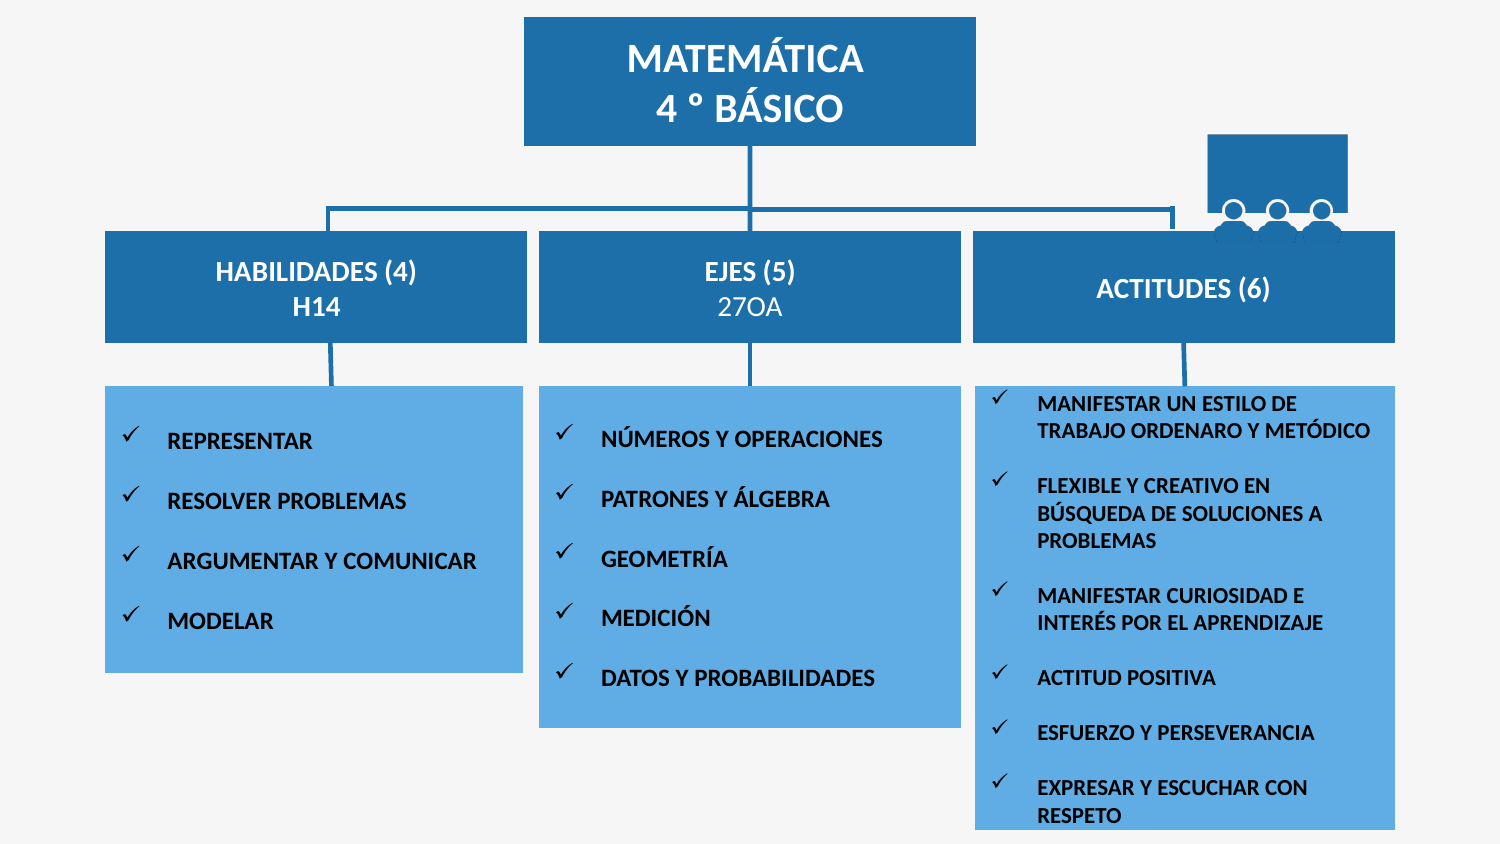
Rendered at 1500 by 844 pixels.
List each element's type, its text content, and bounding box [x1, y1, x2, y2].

picture [1202, 113, 1353, 264]
text_box ACTITUDES (6) [973, 231, 1395, 343]
text_box REPRESENTAR RESOLVER PROBLEMAS ARGUMENTAR Y COMUNICAR MODELAR [105, 386, 523, 673]
text_box HABILIDADES (4) H14 [105, 231, 527, 343]
text_box EJES (5) 27OA [539, 231, 961, 343]
text_box NÚMEROS Y OPERACIONES PATRONES Y ÁLGEBRA GEOMETRÍA MEDICIÓN DATOS Y PROBABILIDADES [539, 386, 961, 728]
text_box MANIFESTAR UN ESTILO DE TRABAJO ORDENARO Y METÓDICO FLEXIBLE Y CREATIVO EN BÚSQUEDA DE SOLUCIONES A PROBLEMAS MANIFESTAR CURIOSIDAD E INTERÉS POR EL APRENDIZAJE ACTITUD POSITIVA ESFUERZO Y PERSEVERANCIA EXPRESAR Y ESCUCHAR CON RESPETO [975, 386, 1395, 830]
text_box MATEMÁTICA 4 º BÁSICO [524, 17, 976, 146]
